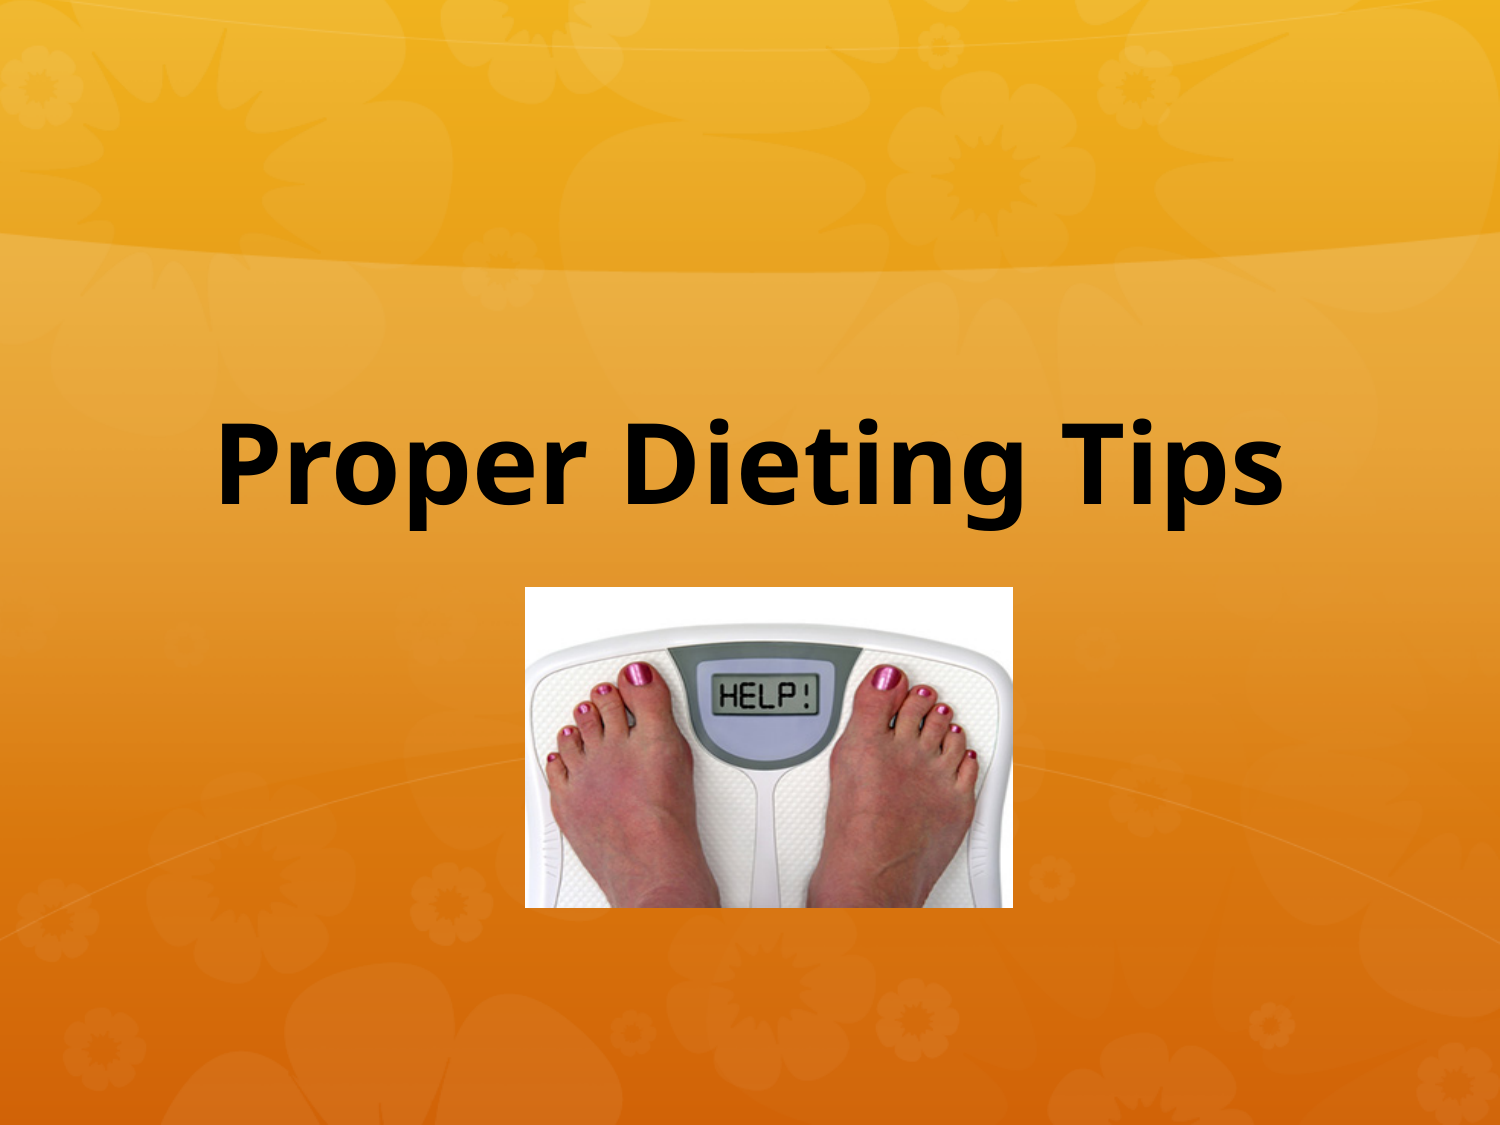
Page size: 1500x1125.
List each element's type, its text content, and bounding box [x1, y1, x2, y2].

picture [0, 0, 1500, 1125]
title Proper Dieting Tips [127, 261, 1372, 537]
subtitle [127, 537, 1372, 825]
